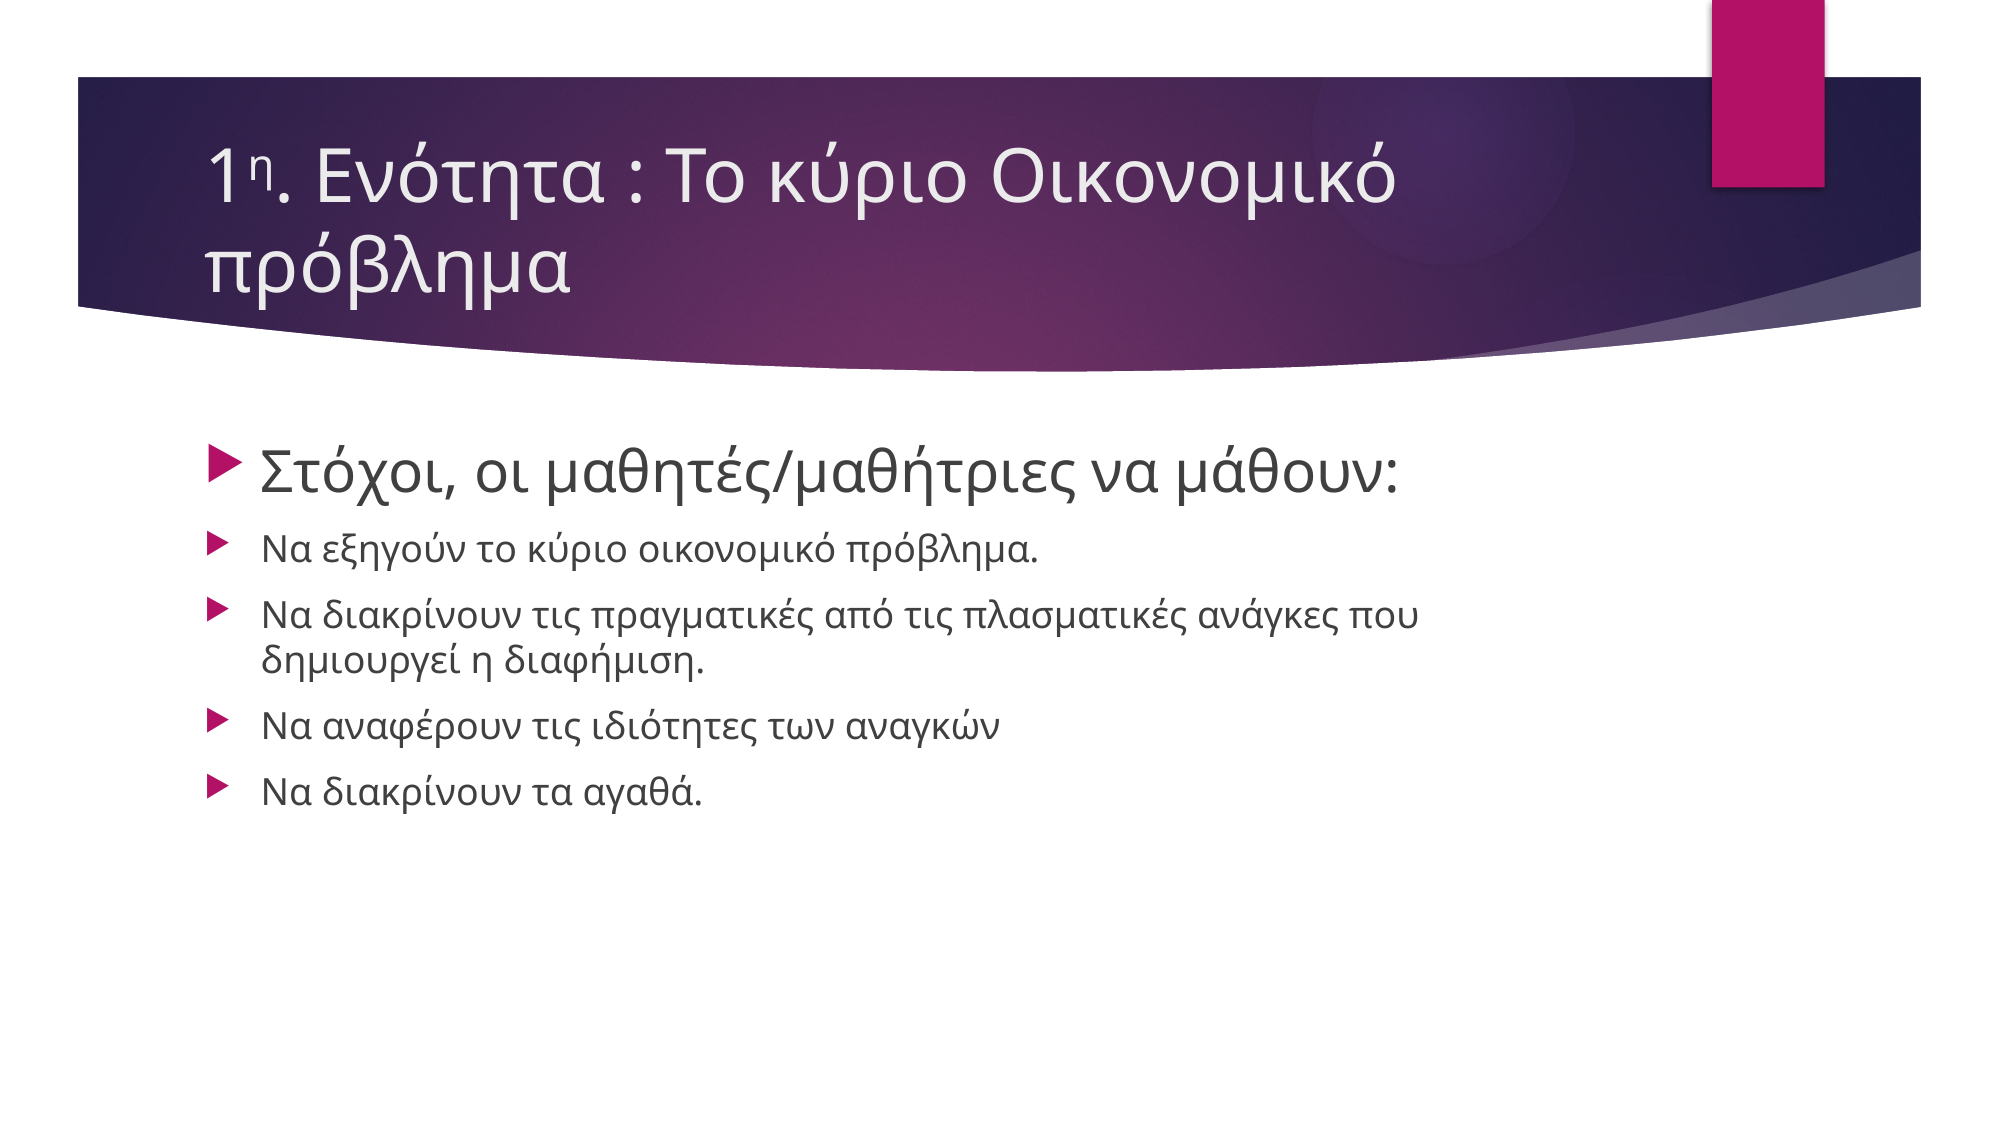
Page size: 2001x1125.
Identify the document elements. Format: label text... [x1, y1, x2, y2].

title 1η. Ενότητα : Το κύριο Οικονομικό πρόβλημα [189, 159, 1627, 276]
list Στόχοι, οι μαθητές/μαθήτριες να μάθουν: Να εξηγούν το κύριο οικονομικό πρόβλημα. Να διακρίνουν τις πραγματικές από τις πλασματικές ανάγκες που δημιουργεί η διαφήμιση. Να αναφέρουν τις ιδιότητες των αναγκών Να διακρίνουν τα αγαθά. [189, 427, 1638, 988]
